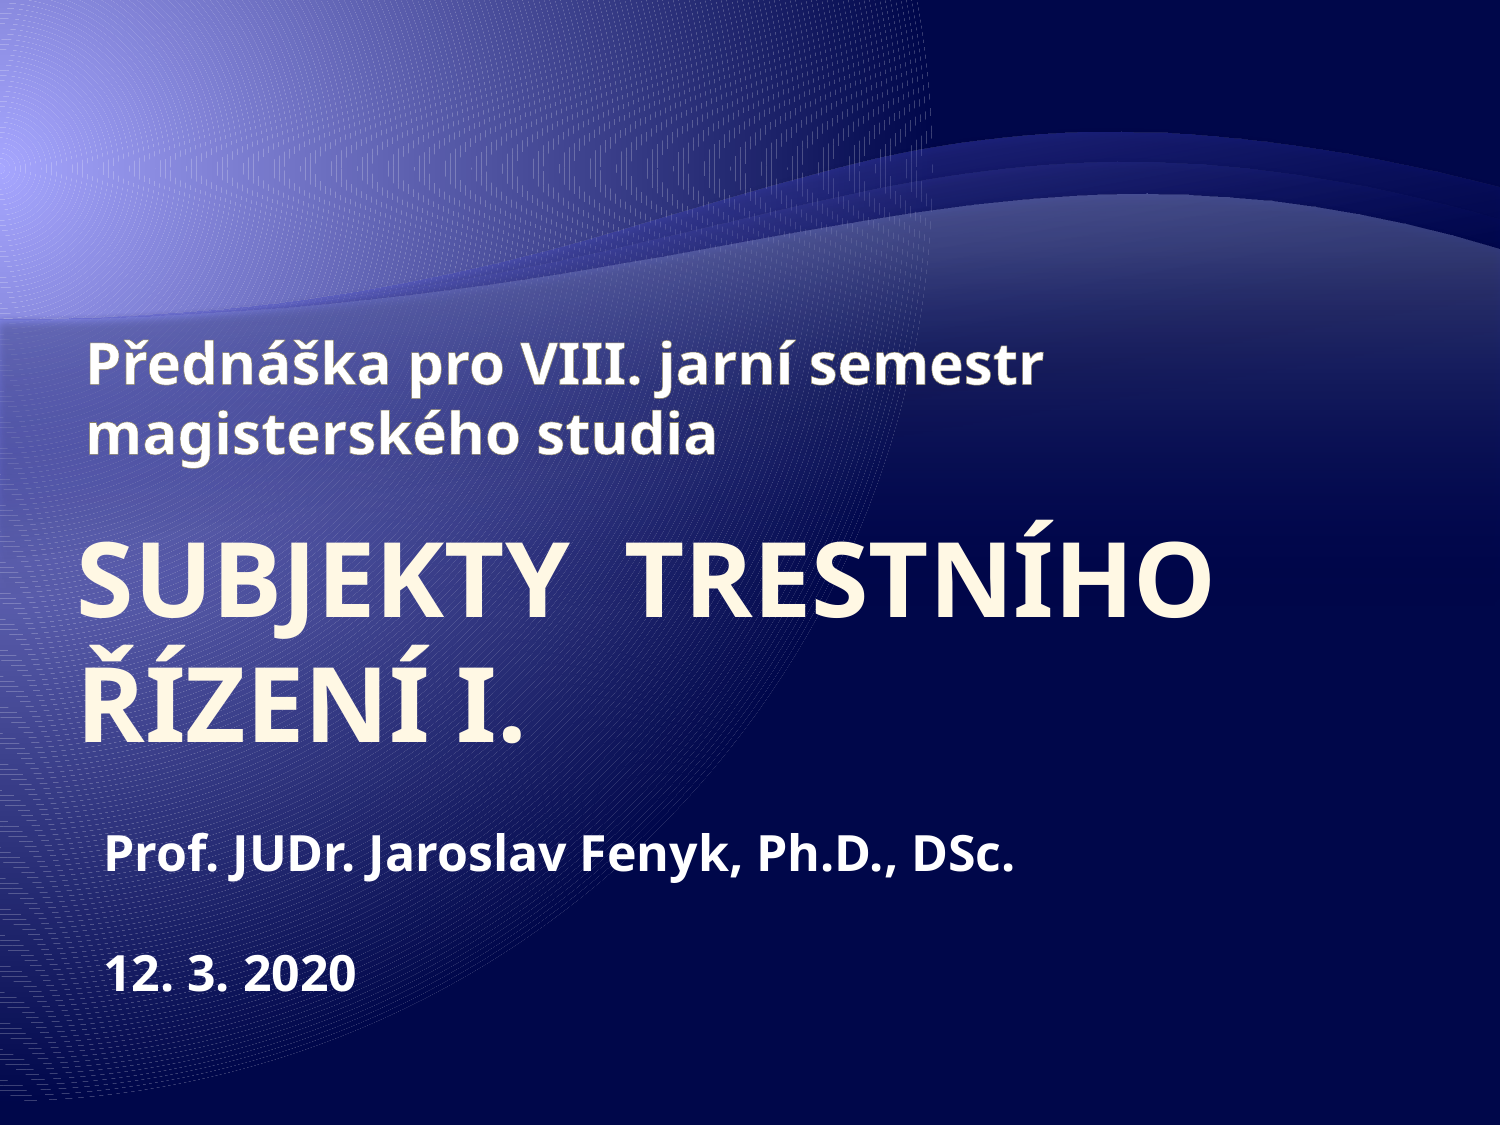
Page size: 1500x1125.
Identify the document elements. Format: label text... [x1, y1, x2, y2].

subtitle Subjekty trestního řízení I. [76, 519, 1269, 764]
title Přednáška pro VIII. jarní semestr magisterského studia [85, 326, 1384, 521]
text_box Prof. JUDr. Jaroslav Fenyk, Ph.D., DSc. 12. 3. 2020 [88, 814, 1139, 941]
